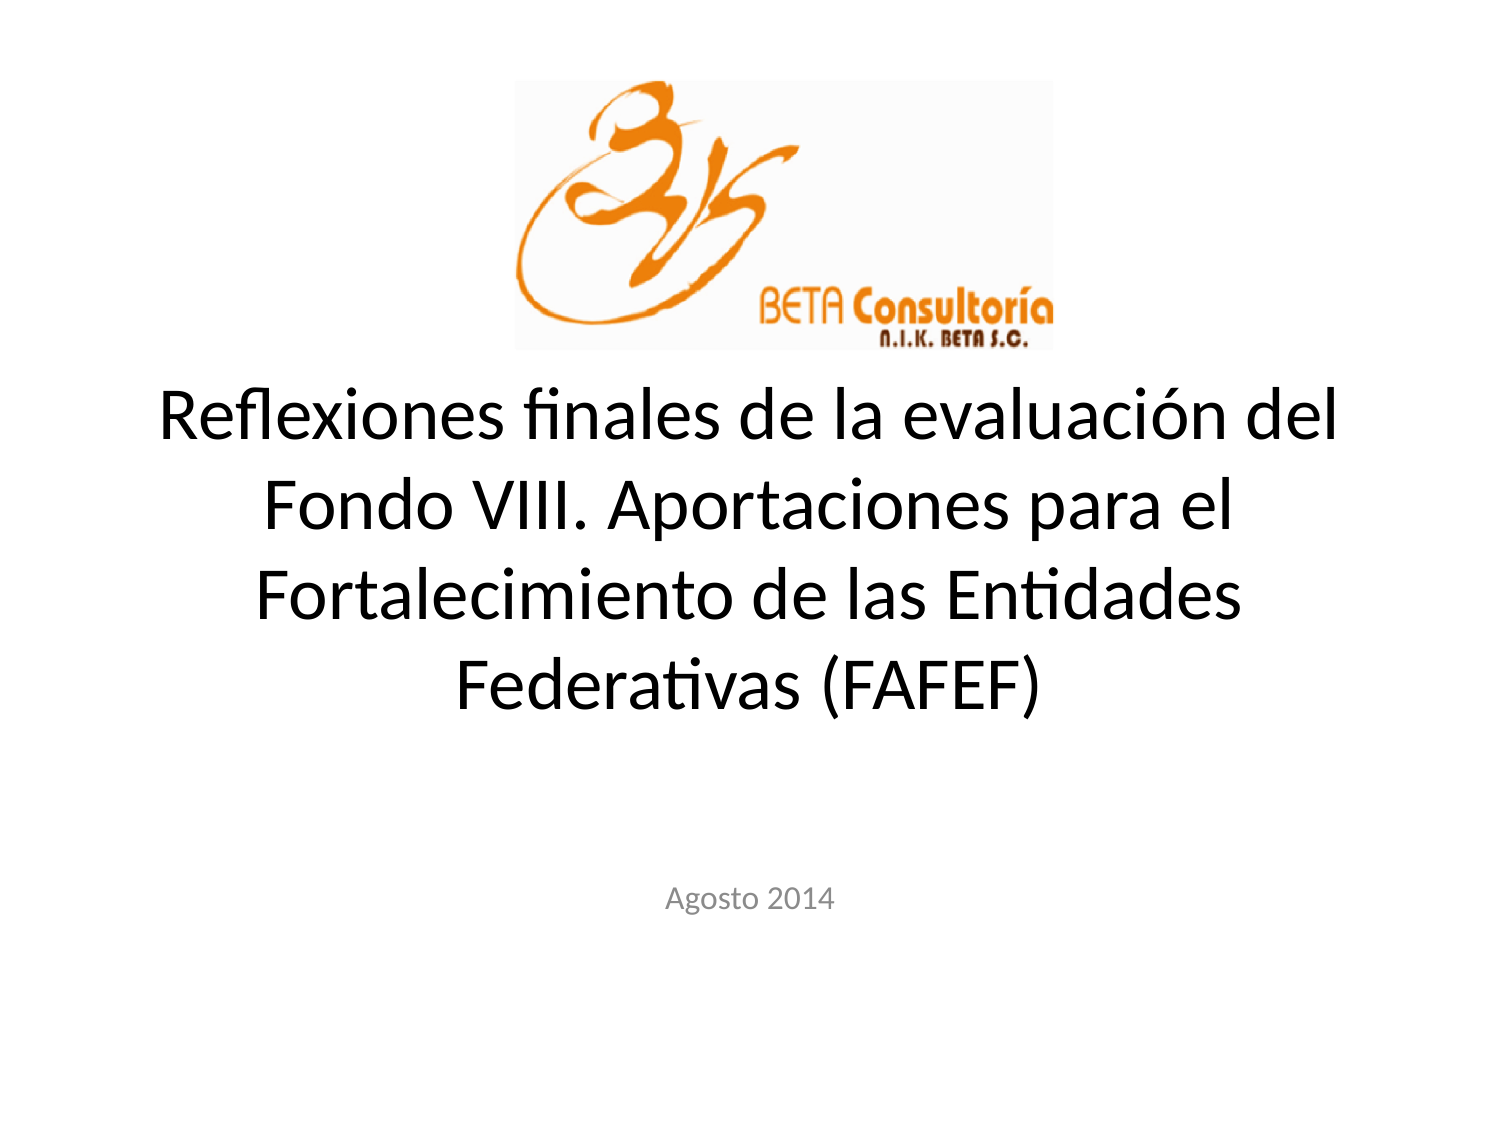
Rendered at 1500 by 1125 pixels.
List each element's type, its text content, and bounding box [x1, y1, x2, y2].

title Reflexiones finales de la evaluación del Fondo VIII. Aportaciones para el Fortalecimiento de las Entidades Federativas (FAFEF) [112, 349, 1388, 740]
subtitle Agosto 2014 [225, 775, 1275, 925]
picture [513, 77, 1055, 351]
